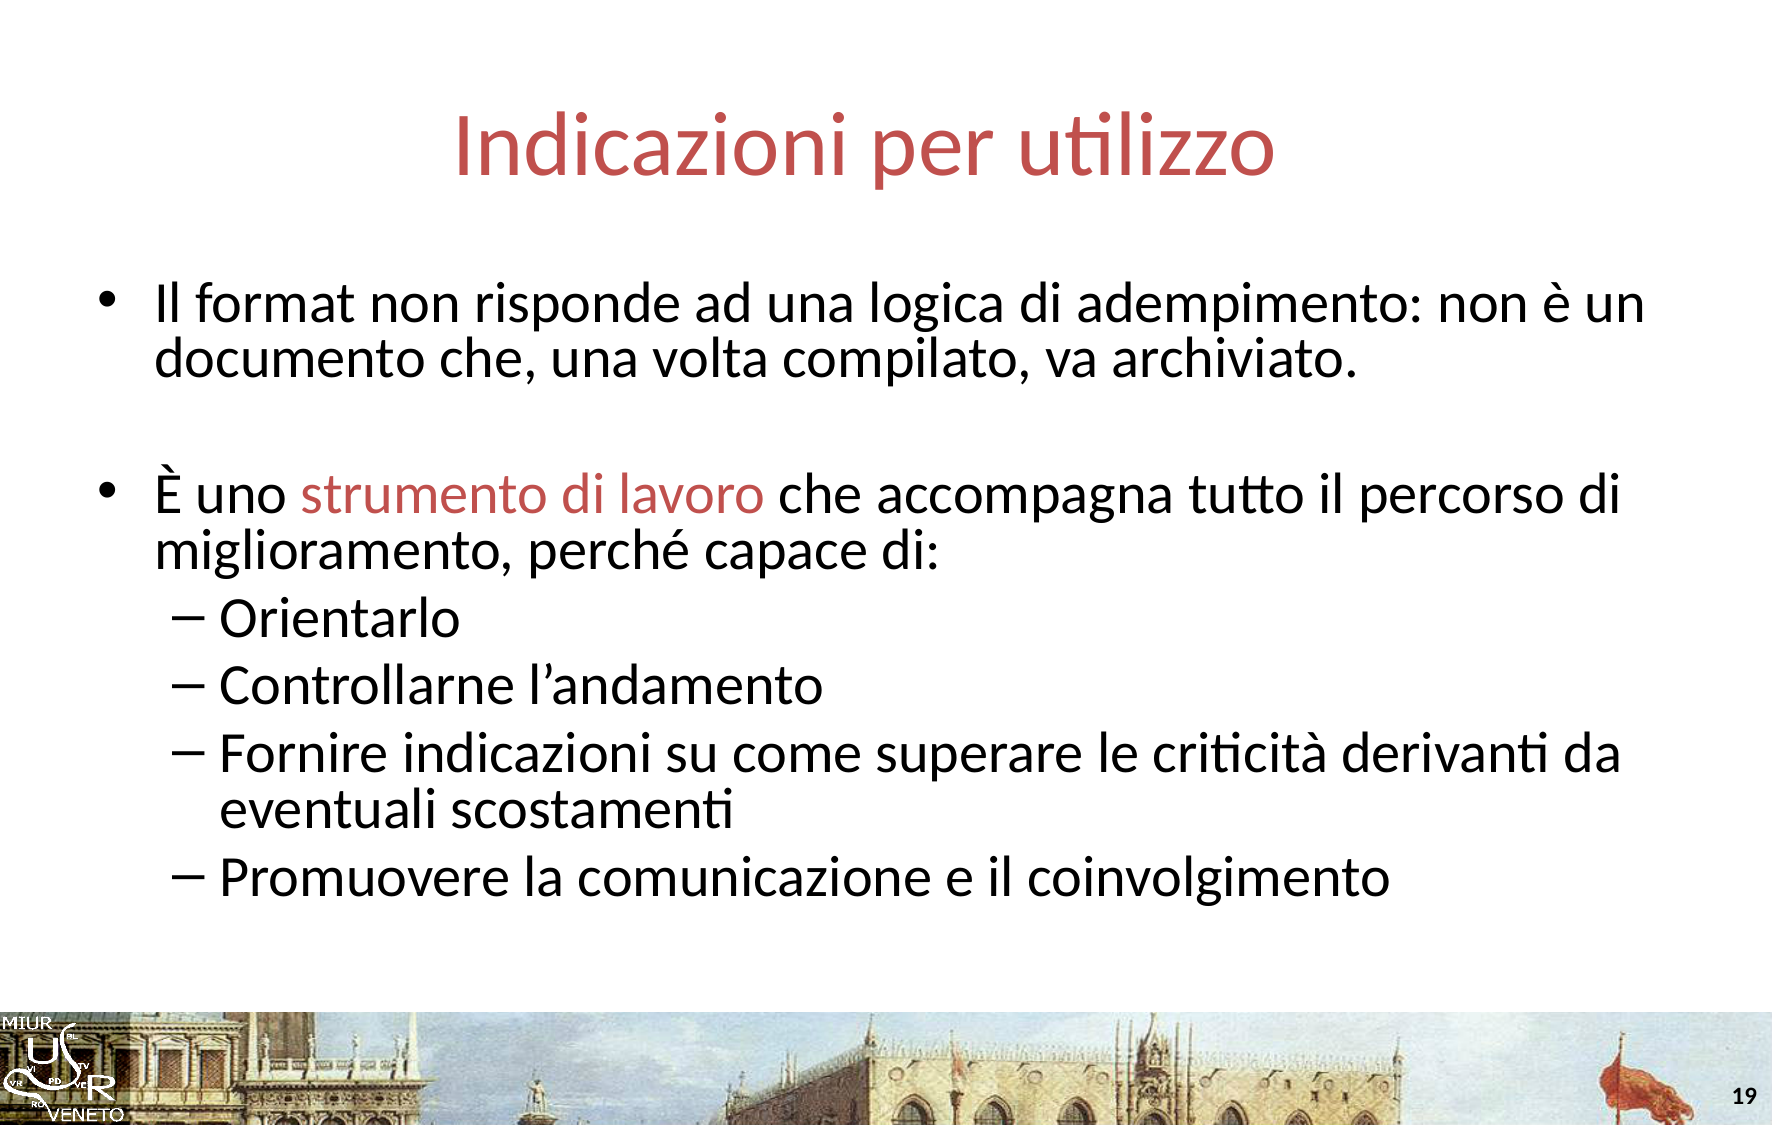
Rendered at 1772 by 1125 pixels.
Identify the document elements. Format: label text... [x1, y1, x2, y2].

picture [0, 1011, 1772, 1125]
list Il format non risponde ad una logica di adempimento: non è un documento che, una volta compilato, va archiviato. È uno strumento di lavoro che accompagna tutto il percorso di miglioramento, perché capace di: Orientarlo Controllarne l’andamento Fornire indicazioni su come superare le criticità derivanti da eventuali scostamenti Promuovere la comunicazione e il coinvolgimento [82, 207, 1678, 951]
title Indicazioni per utilizzo [88, 44, 1684, 233]
